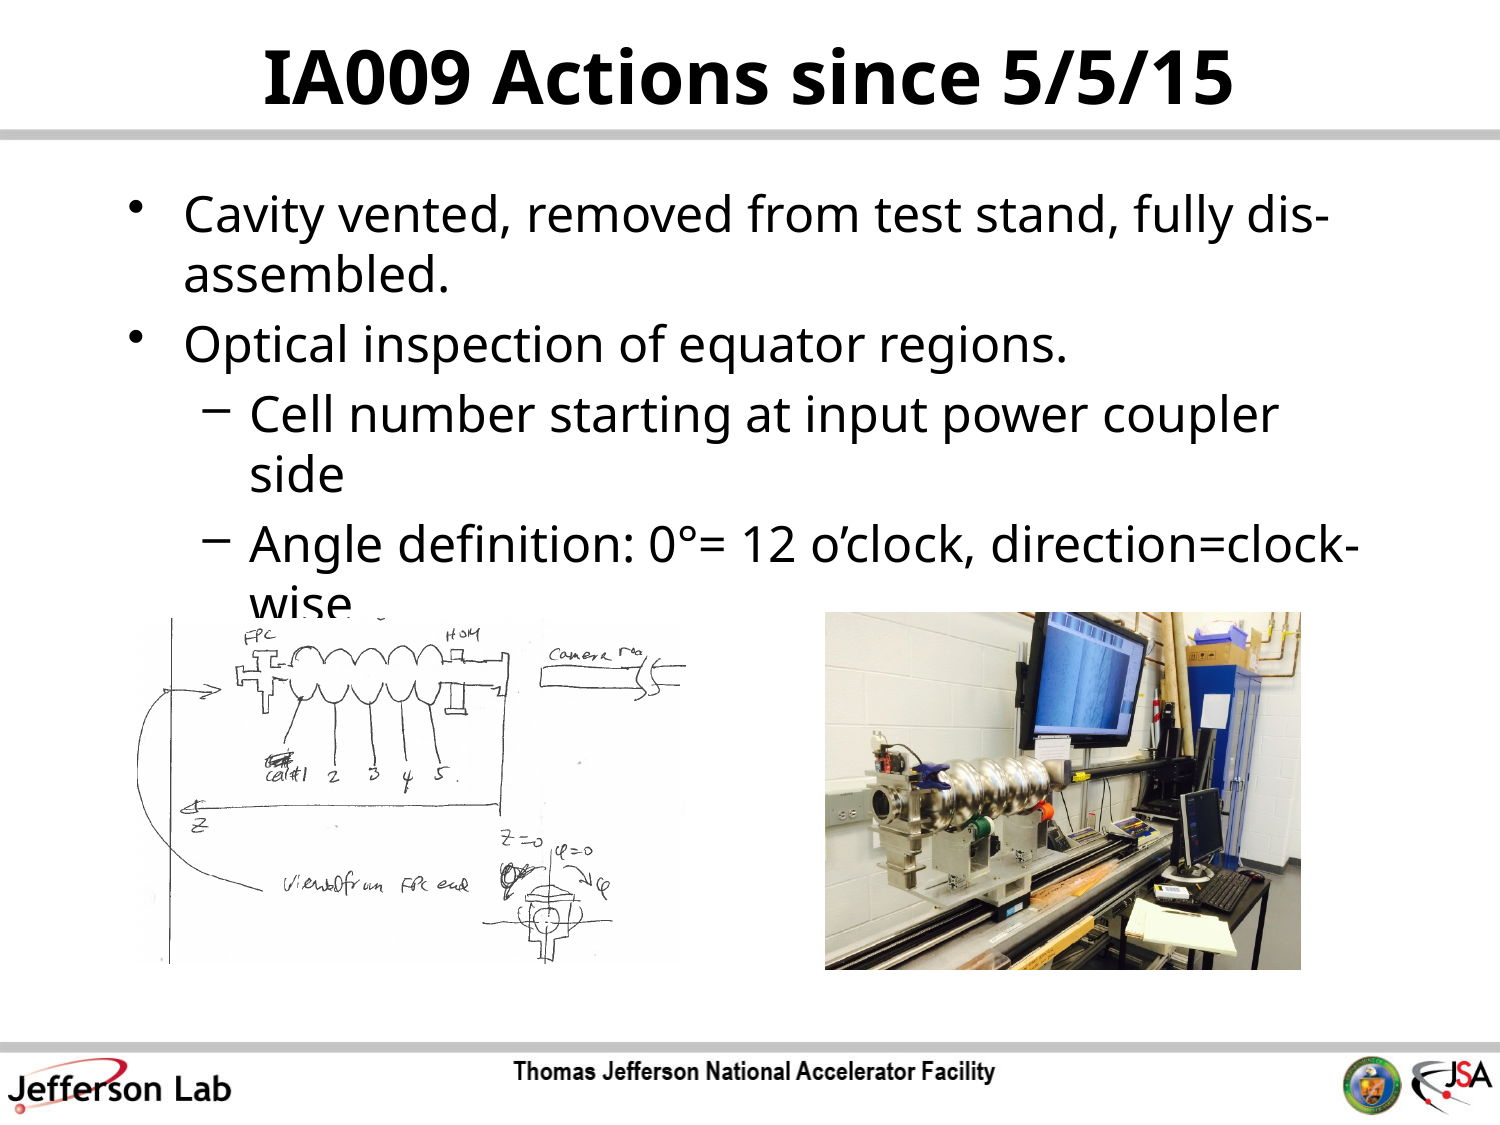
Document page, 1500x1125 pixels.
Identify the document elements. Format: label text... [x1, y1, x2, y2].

list Cavity vented, removed from test stand, fully dis-assembled. Optical inspection of equator regions. Cell number starting at input power coupler side Angle definition: 0°= 12 o’clock, direction=clock-wise [112, 174, 1388, 1025]
title IA009 Actions since 5/5/15 [112, 12, 1388, 138]
picture [0, 0, 1500, 1125]
